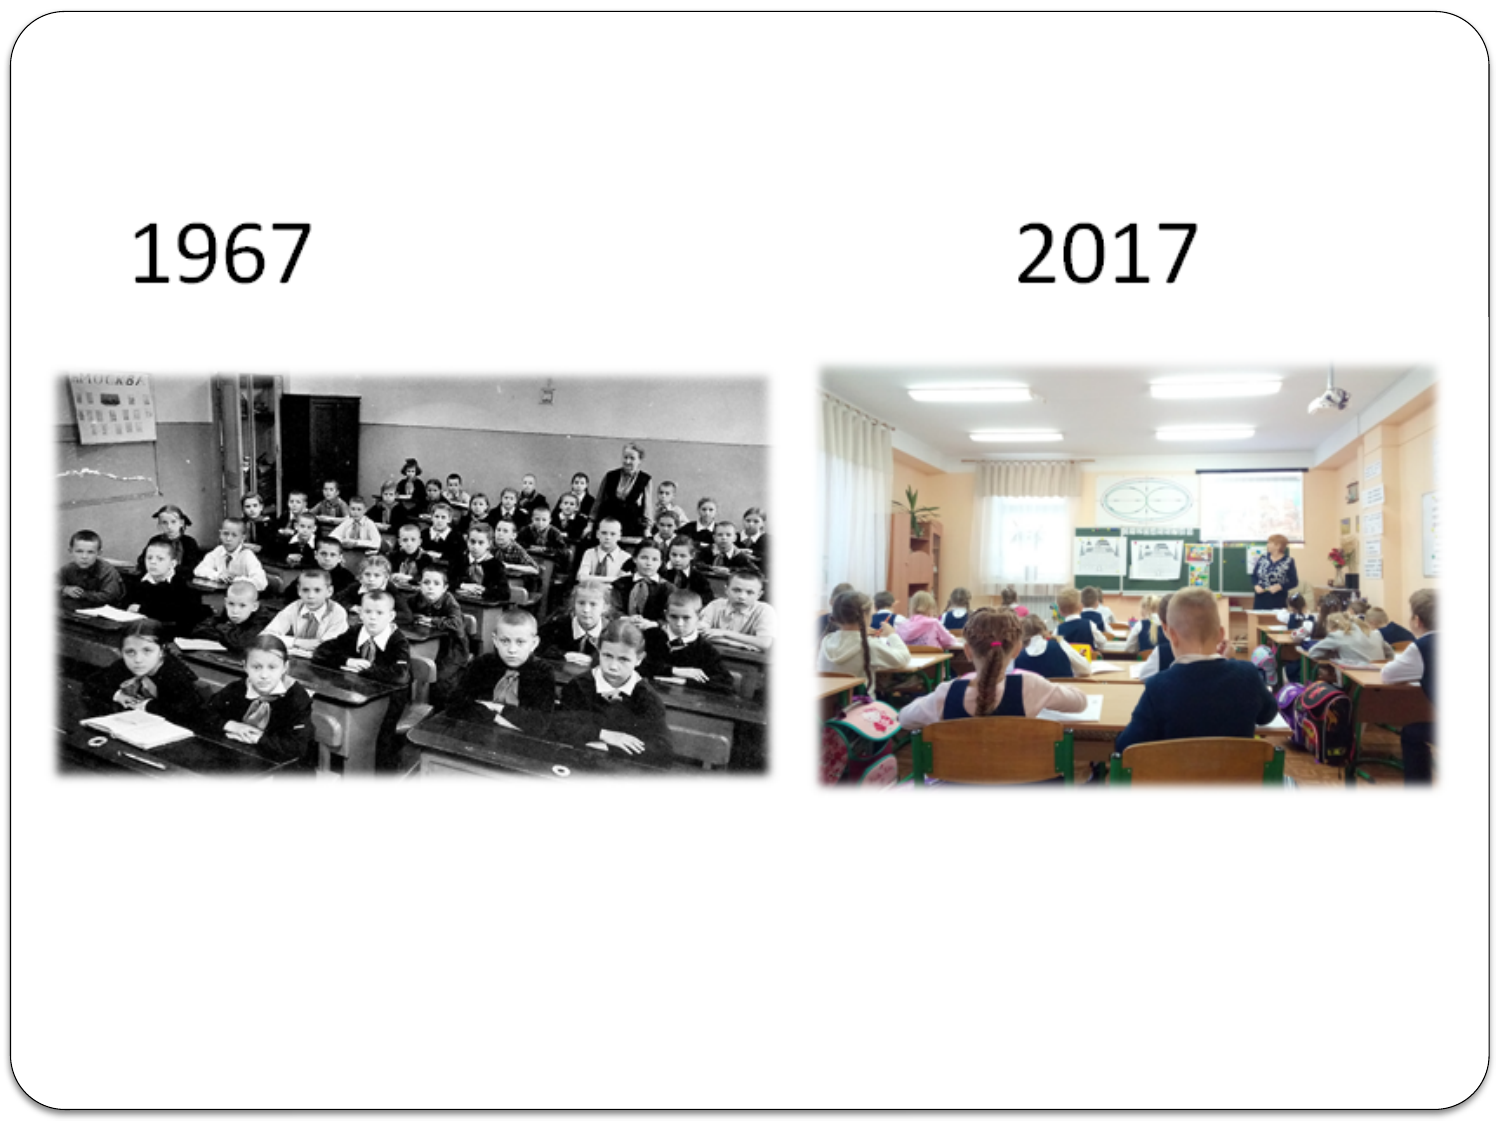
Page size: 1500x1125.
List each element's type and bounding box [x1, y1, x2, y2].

picture [27, 184, 1469, 799]
